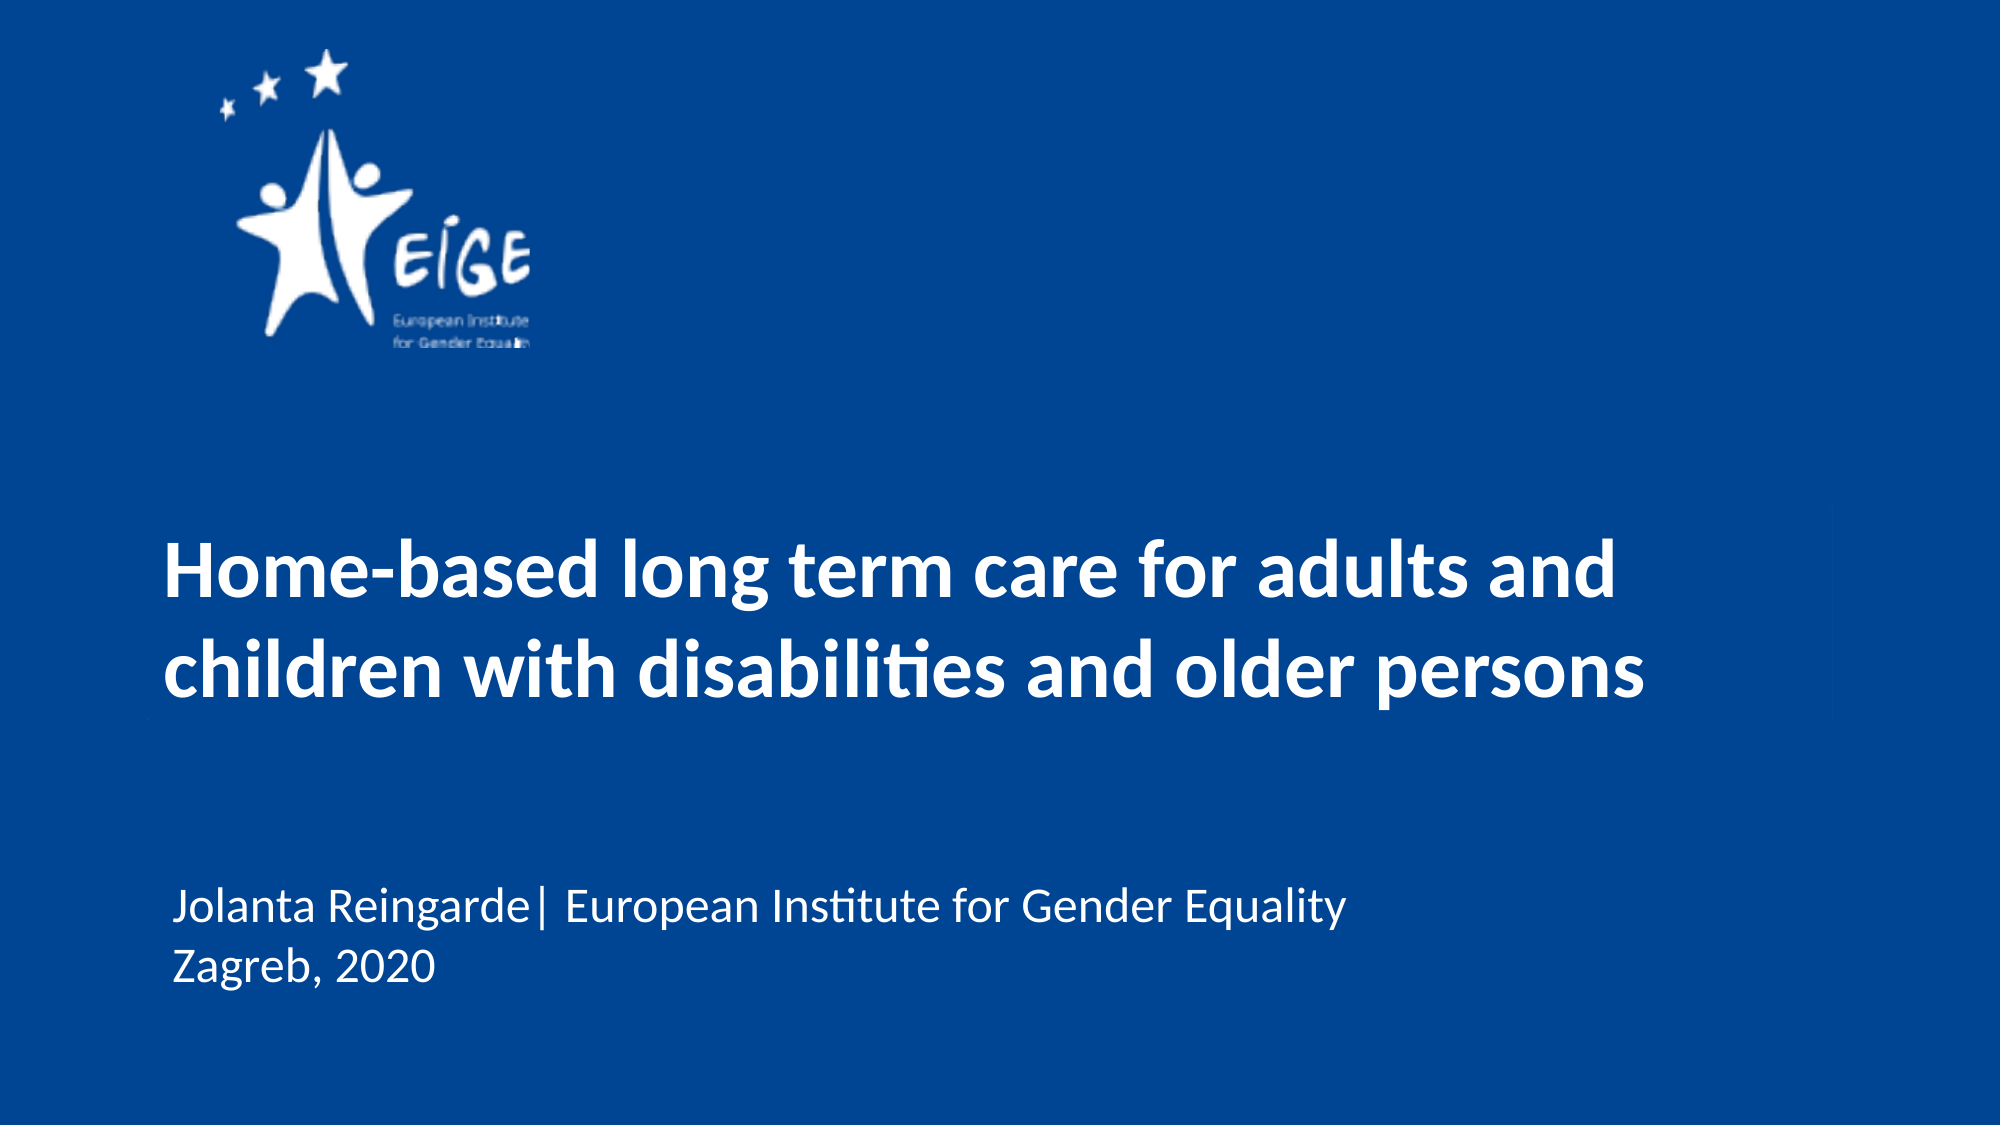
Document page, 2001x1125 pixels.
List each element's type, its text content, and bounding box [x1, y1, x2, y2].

text_box Jolanta Reingarde| European Institute for Gender Equality Zagreb, 2020 [157, 822, 1444, 1071]
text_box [148, 0, 586, 394]
text_box Home-based long term care for adults and children with disabilities and older persons [148, 506, 1832, 722]
